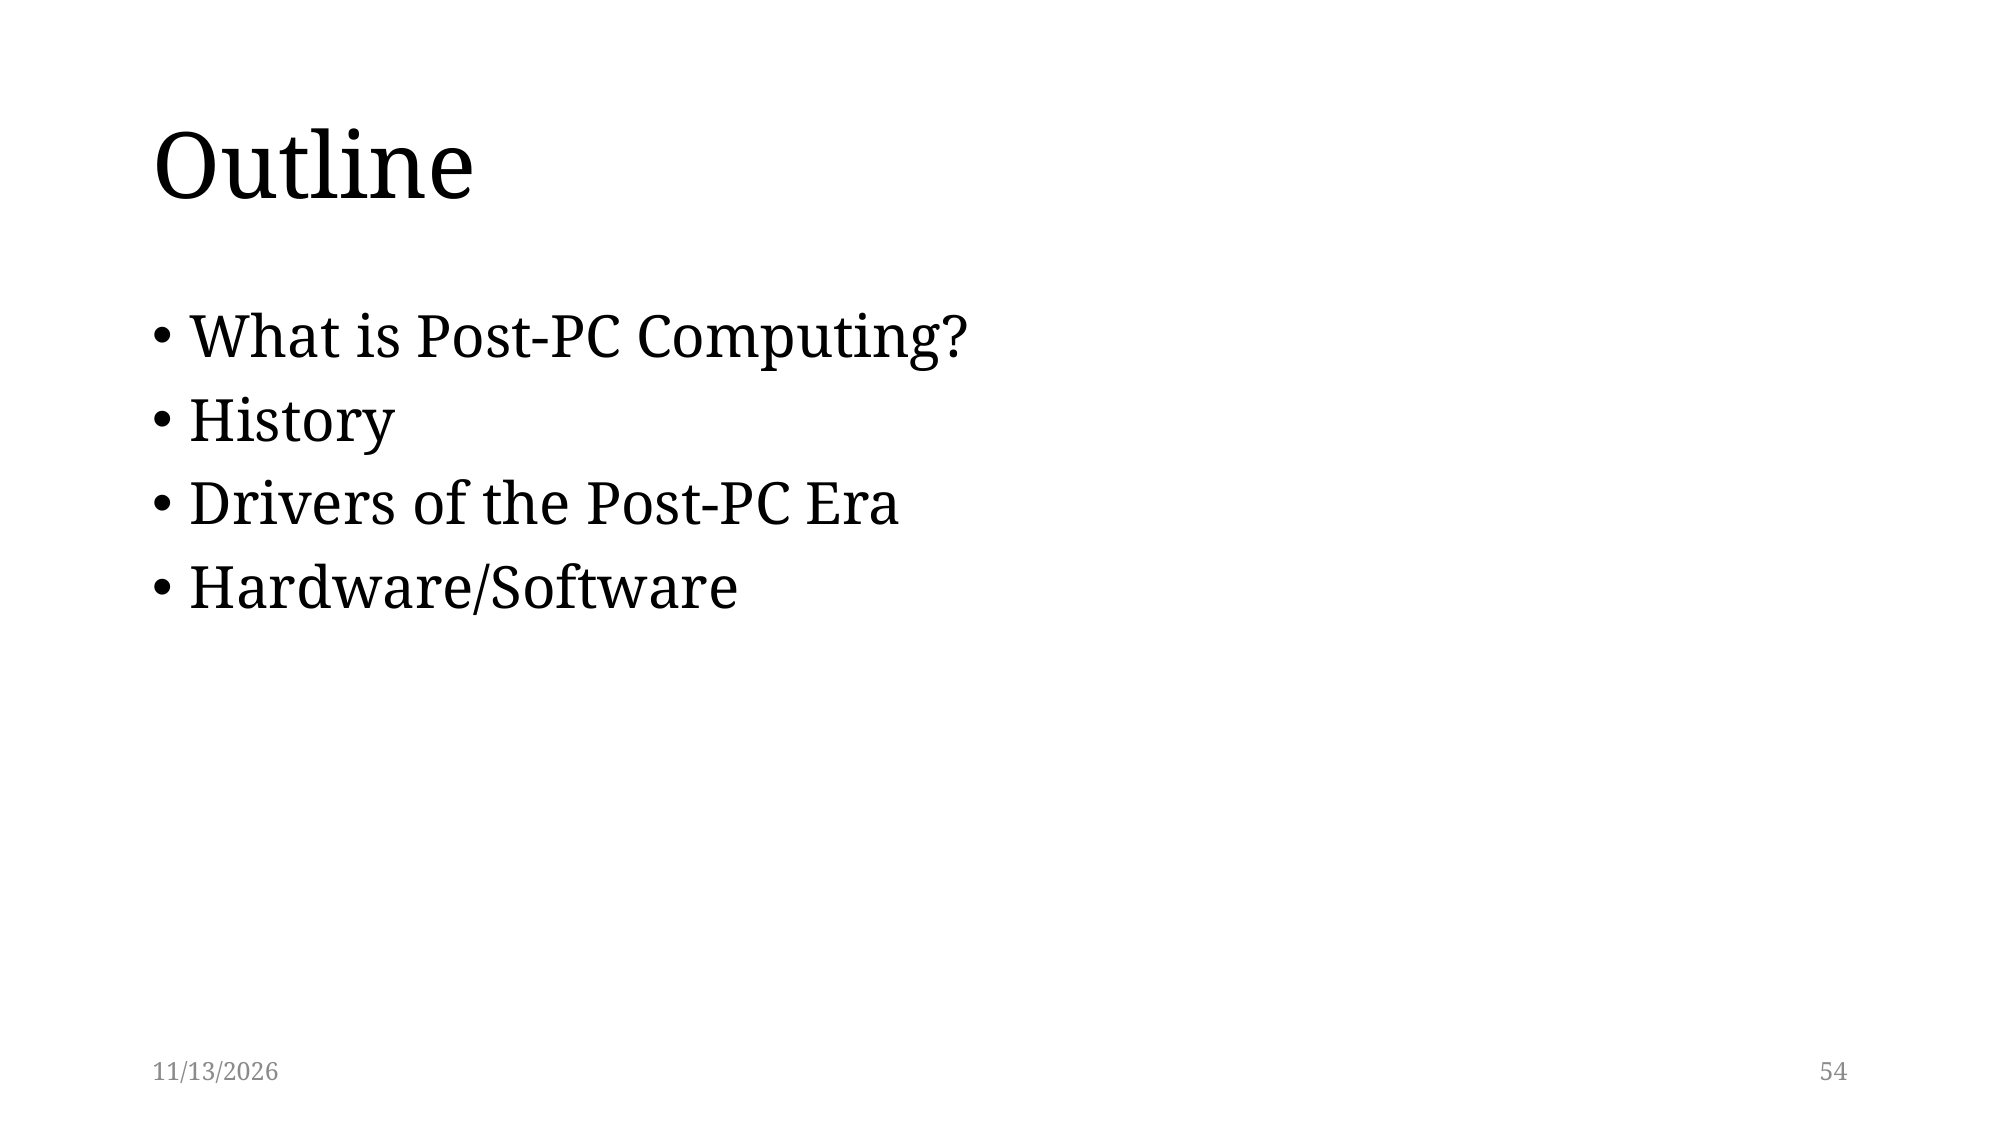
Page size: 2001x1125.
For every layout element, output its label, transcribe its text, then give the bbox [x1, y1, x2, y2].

list What is Post-PC Computing? History Drivers of the Post-PC Era Hardware/Software [137, 299, 1863, 1014]
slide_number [137, 1042, 588, 1103]
title Outline [137, 59, 1863, 278]
slide_number 54 [1412, 1042, 1863, 1103]
